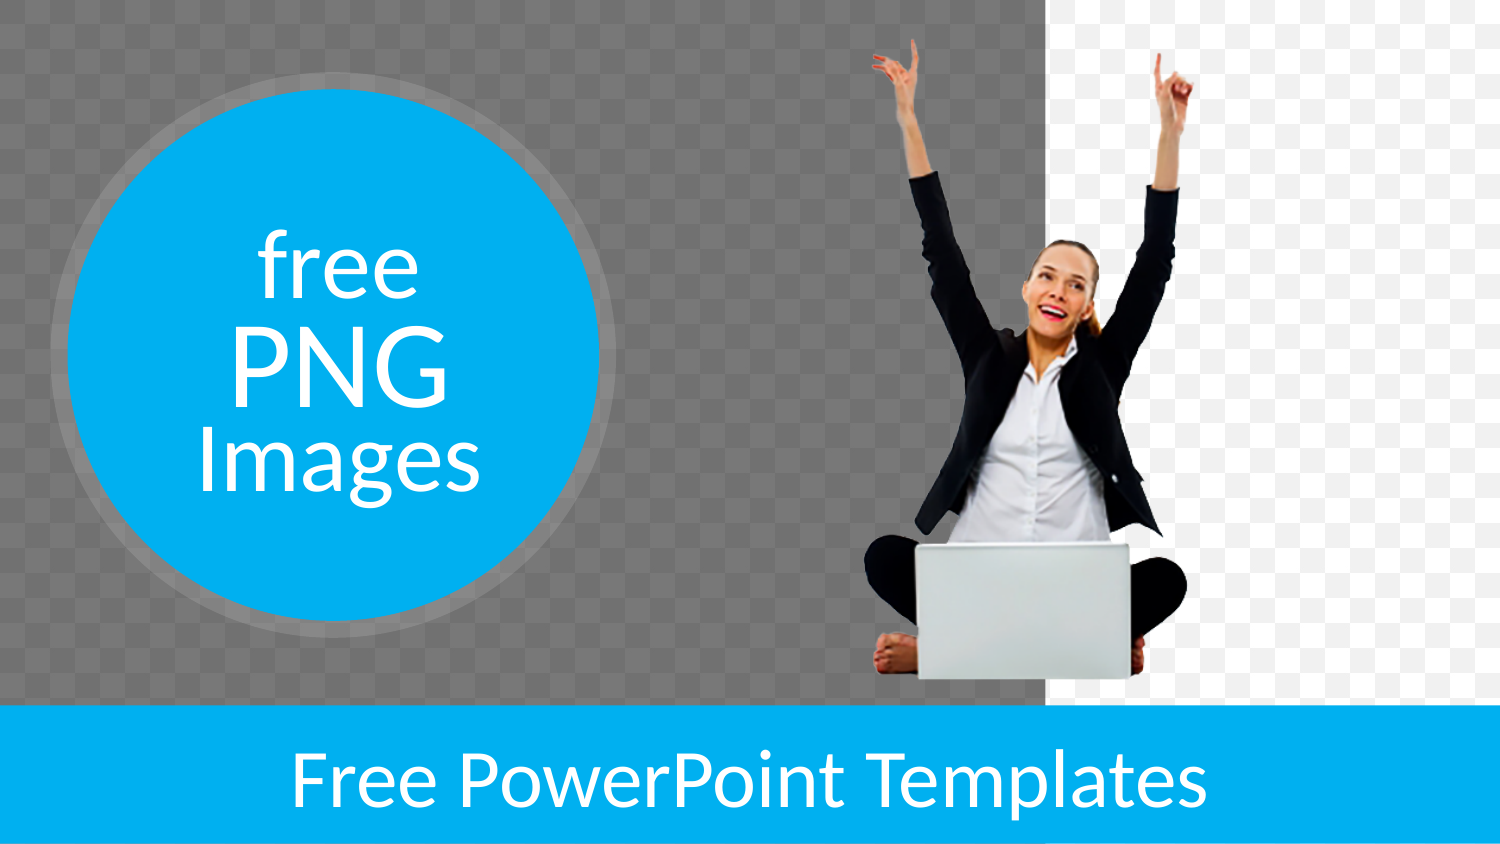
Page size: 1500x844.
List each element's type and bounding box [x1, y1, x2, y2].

picture [0, 0, 1500, 705]
